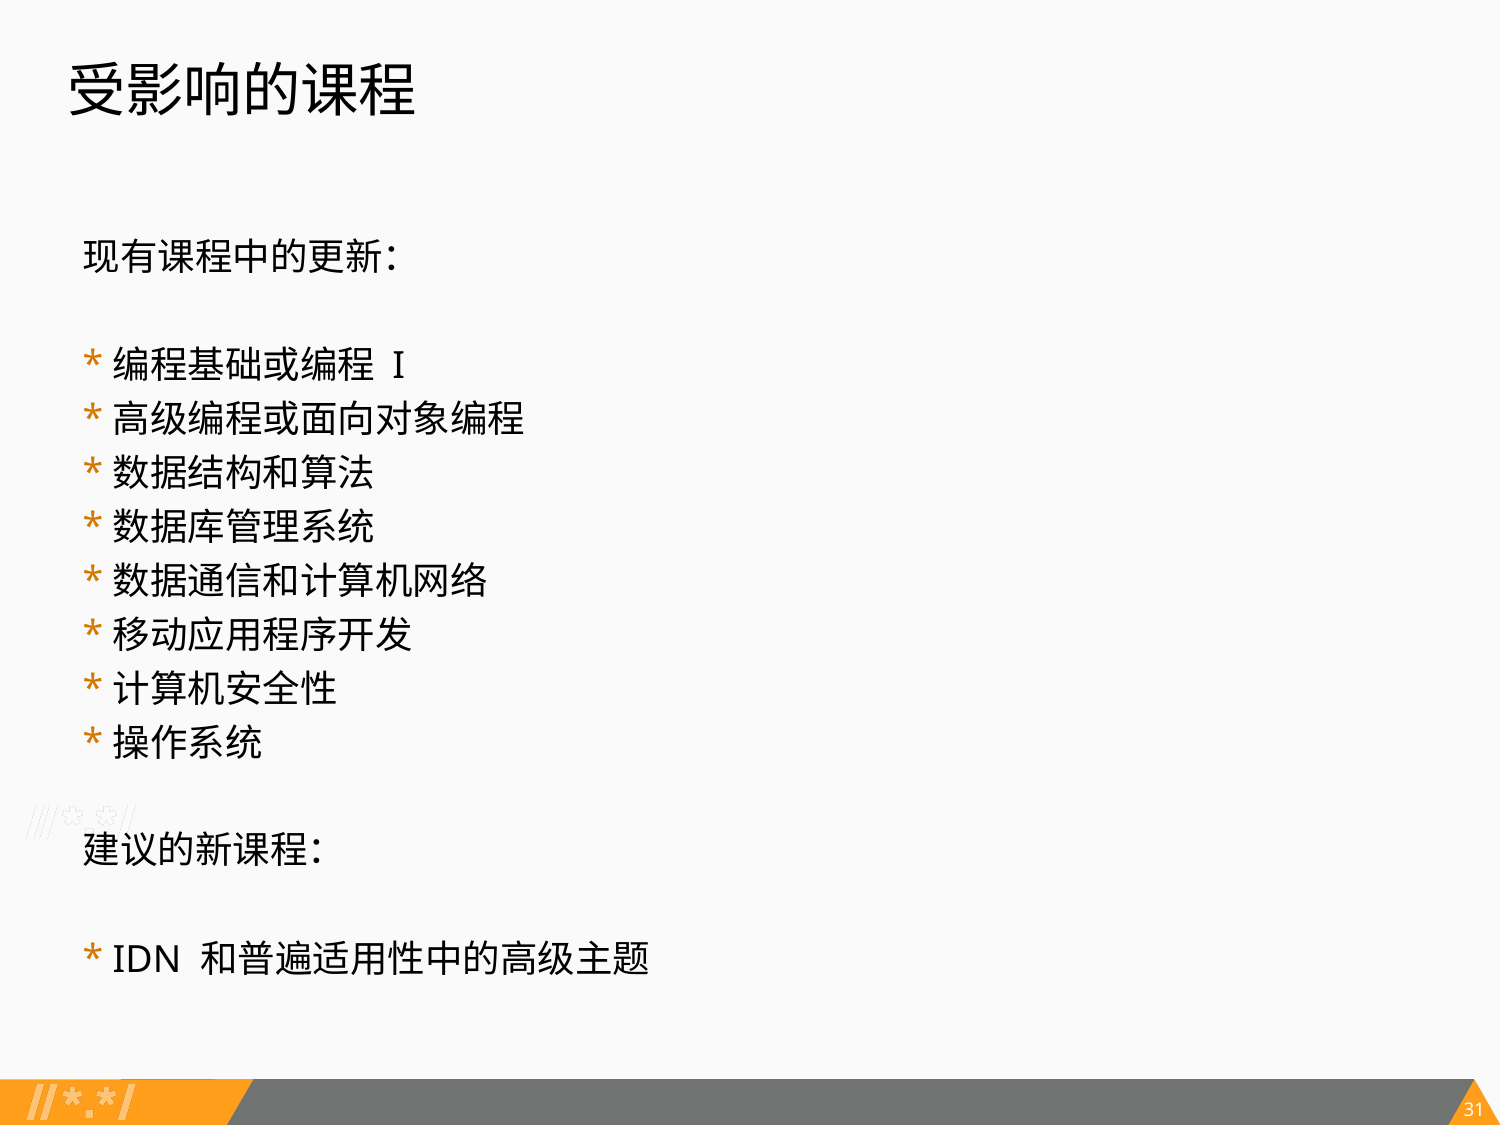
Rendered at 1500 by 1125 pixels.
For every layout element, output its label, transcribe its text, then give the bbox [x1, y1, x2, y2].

title 受影响的课程 [52, 45, 1448, 233]
list 现有课程中的更新： 编程基础或编程 I 高级编程或面向对象编程 数据结构和算法 数据库管理系统 数据通信和计算机网络 移动应用程序开发 计算机安全性 操作系统 建议的新课程： IDN 和普遍适用性中的高级主题 [52, 216, 1439, 1033]
